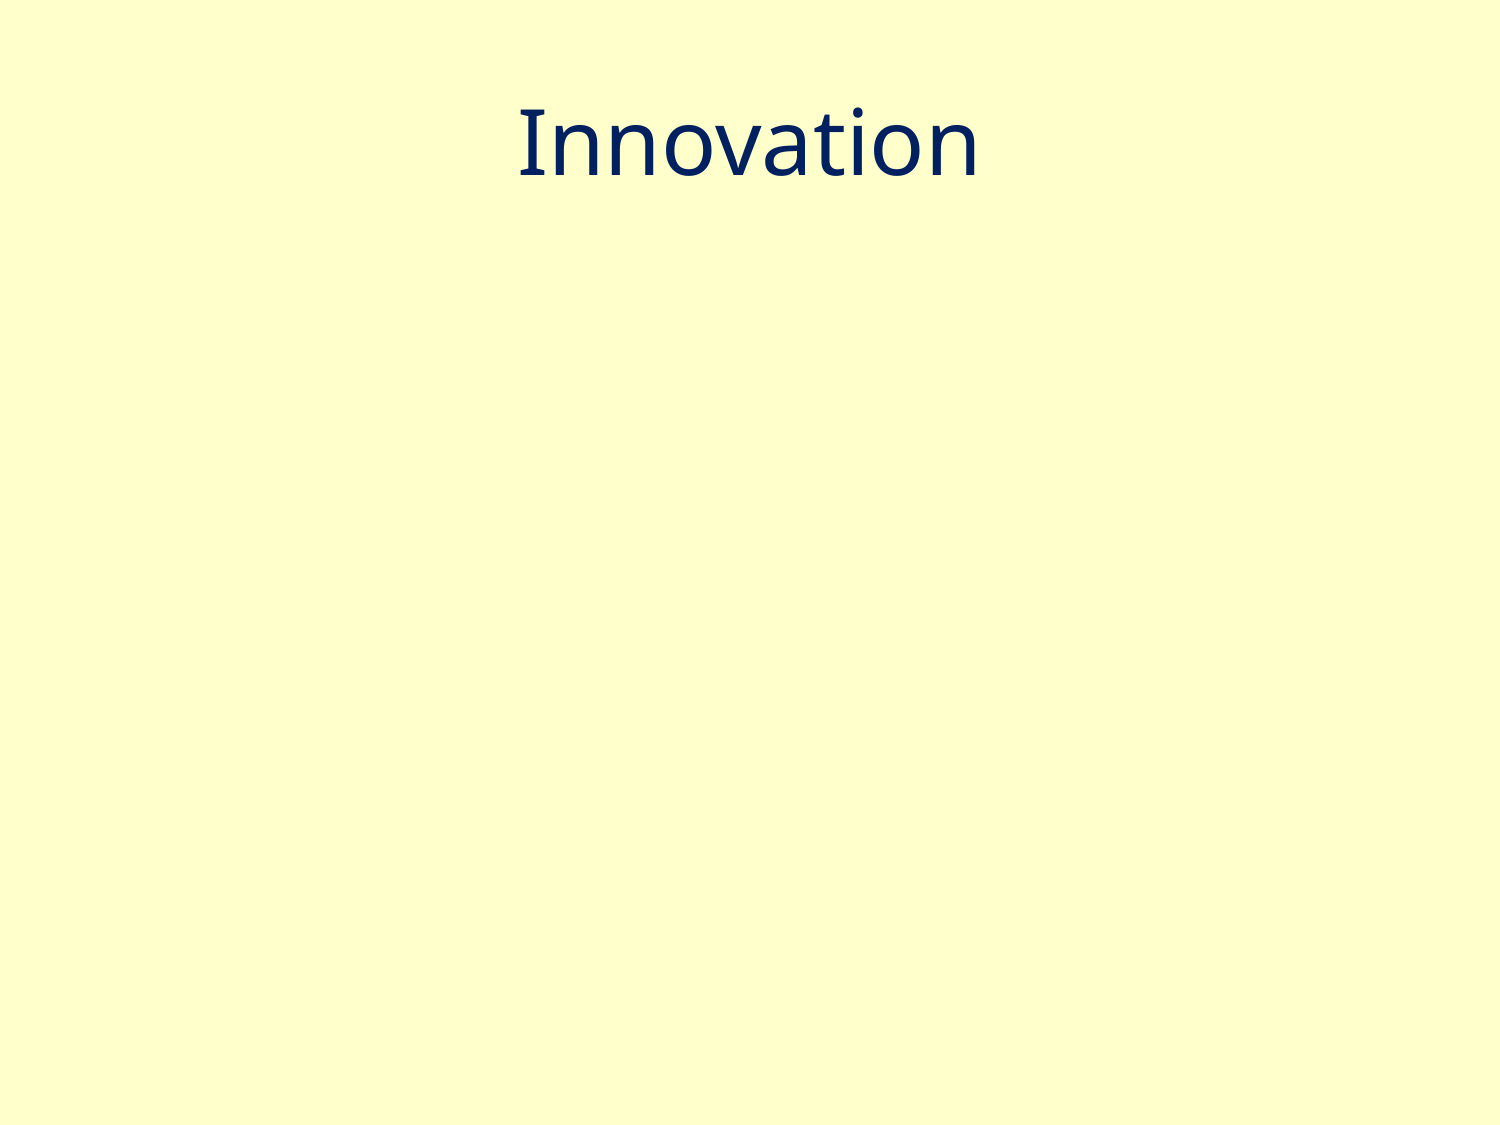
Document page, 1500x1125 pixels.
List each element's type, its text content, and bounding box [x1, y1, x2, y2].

title Innovation [74, 44, 1426, 233]
